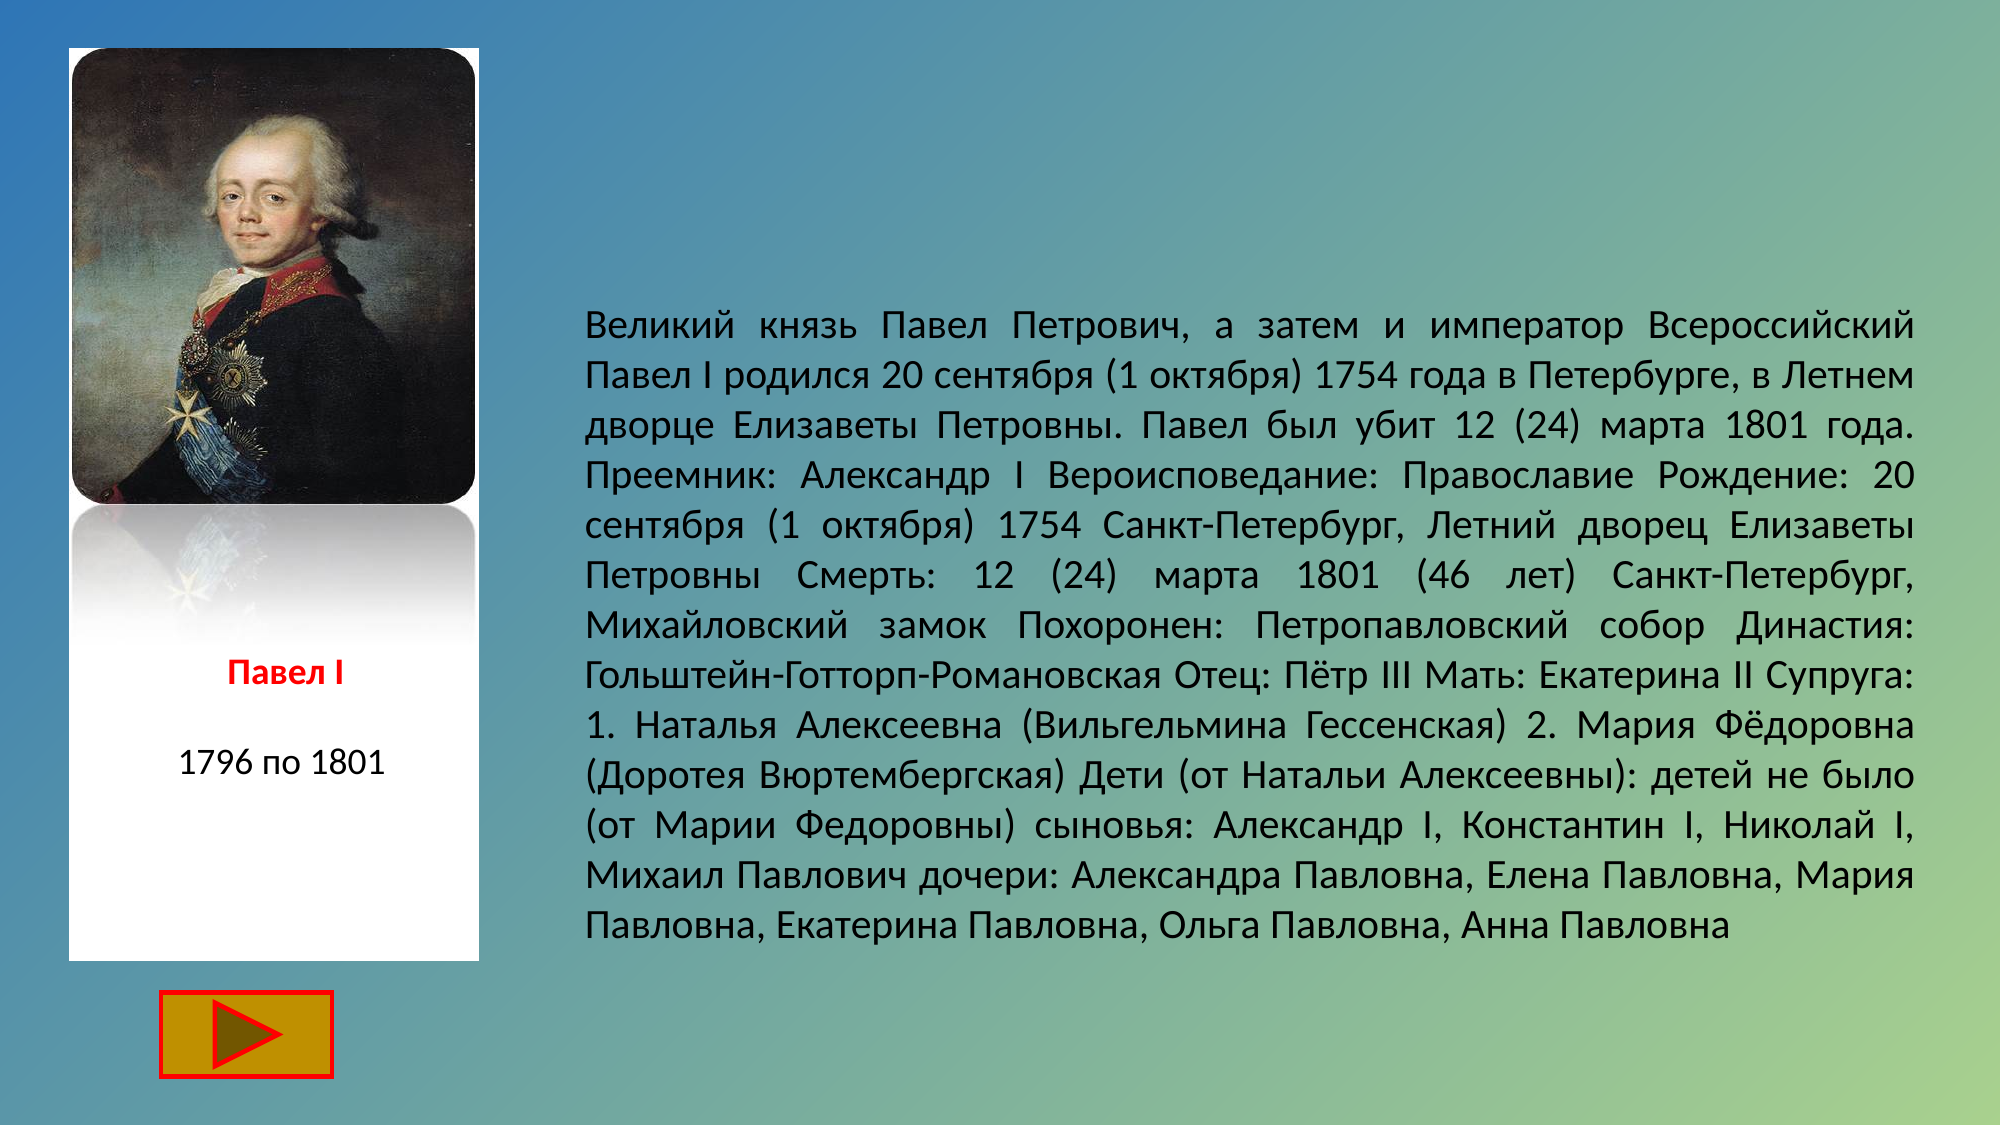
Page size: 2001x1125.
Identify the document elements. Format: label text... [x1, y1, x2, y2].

text_box [160, 991, 333, 1078]
picture [69, 48, 479, 961]
text_box Великий князь Павел Петрович, а затем и император Всероссийский Павел I родился 20 сентября (1 октября) 1754 года в Петербурге, в Летнем дворце Елизаветы Петровны. Павел был убит 12 (24) марта 1801 года. Преемник: Александр I Вероисповедание: Православие Рождение: 20 сентября (1 октября) 1754 Санкт-Петербург, Летний дворец Елизаветы Петровны Смерть: 12 (24) марта 1801 (46 лет) Санкт-Петербург, Михайловский замок Похоронен: Петропавловский собор Династия: Гольштейн-Готторп-Романовская Отец: Пётр III Мать: Екатерина II Супруга: 1. Наталья Алексеевна (Вильгельмина Гессенская) 2. Мария Фёдоровна (Доротея Вюртембергская) Дети (от Натальи Алексеевны): детей не было (от Марии Федоровны) сыновья: Александр I, Константин I, Николай I, Михаил Павлович дочери: Александра Павловна, Елена Павловна, Мария Павловна, Екатерина Павловна, Ольга Павловна, Анна Павловна [570, 289, 1931, 954]
